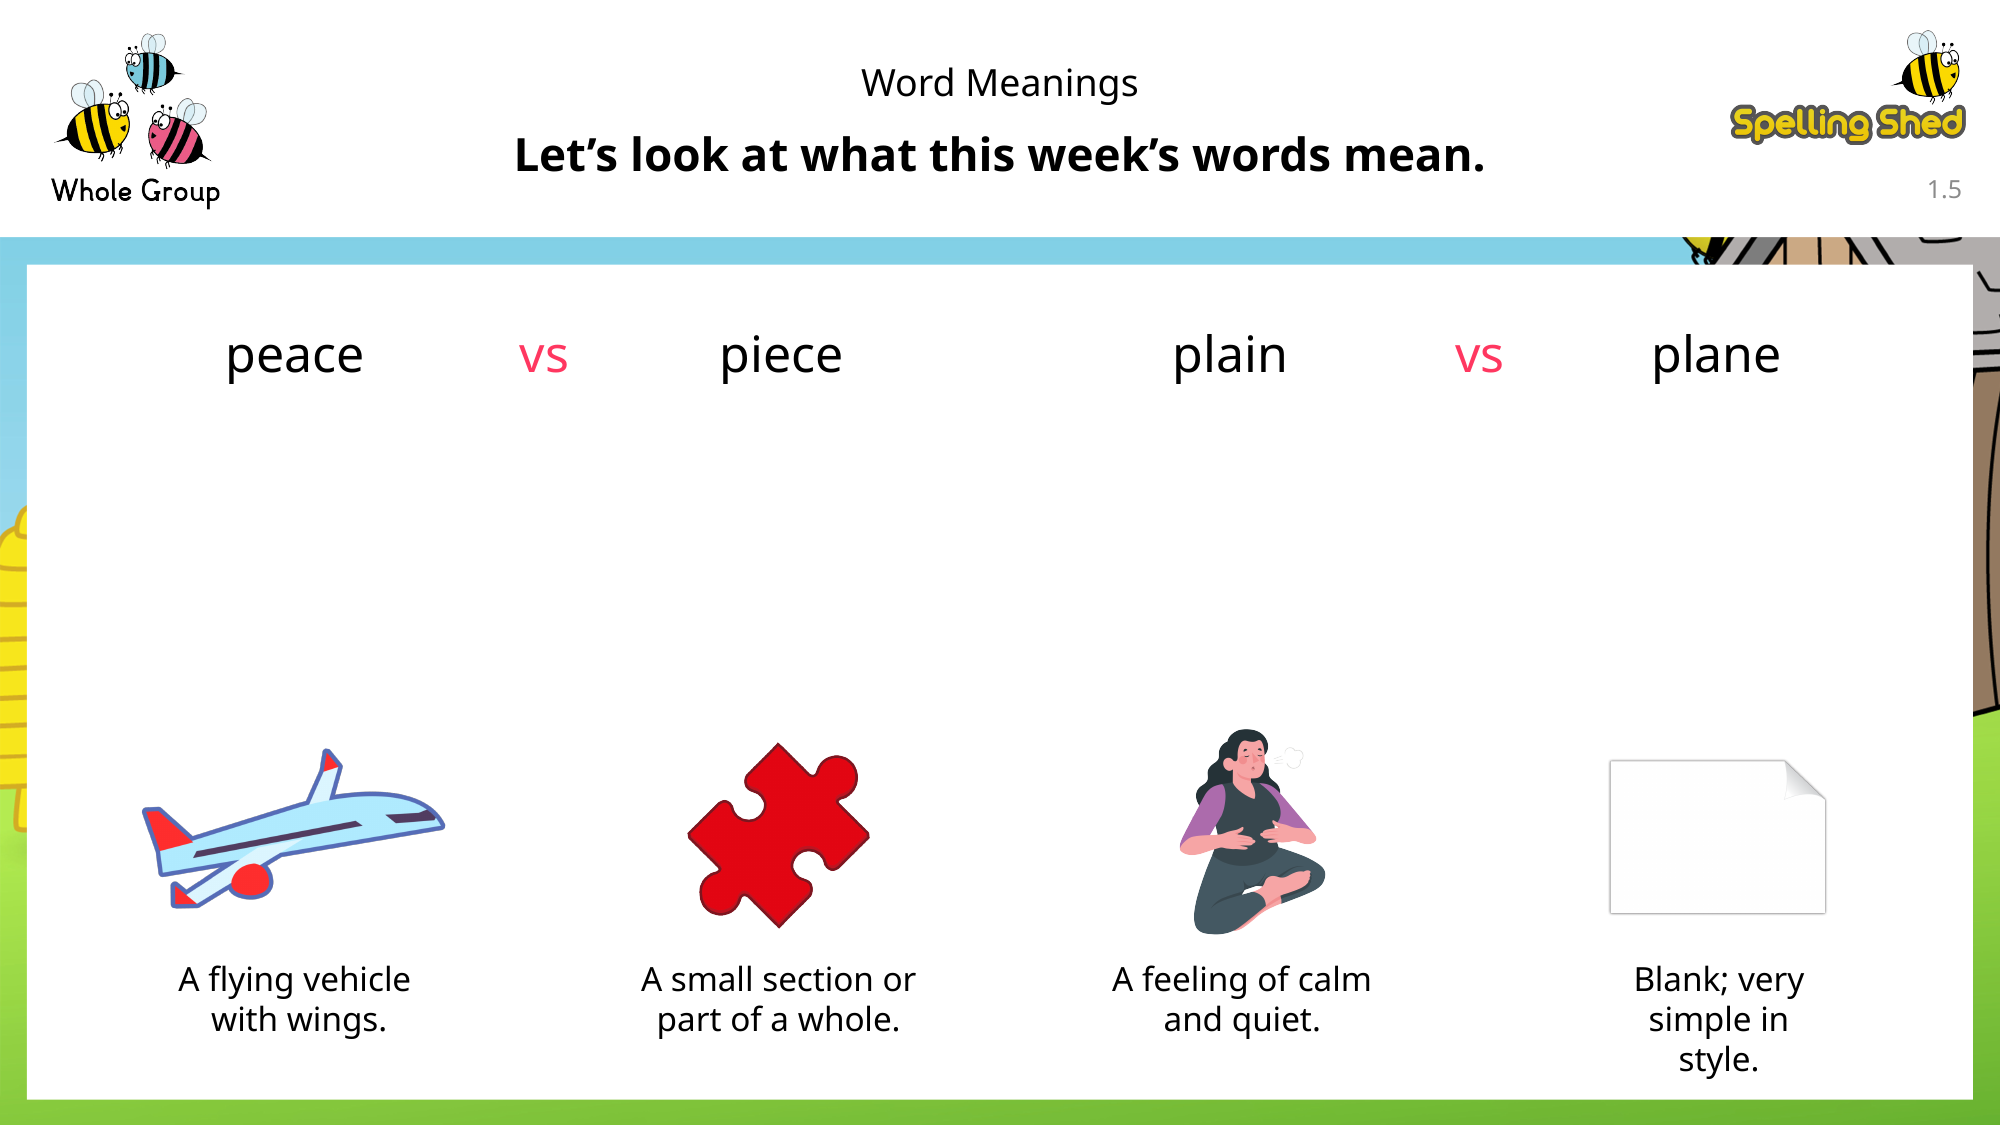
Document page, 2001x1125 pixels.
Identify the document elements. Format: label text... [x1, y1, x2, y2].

picture [0, 238, 2000, 1125]
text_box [1092, 666, 1392, 1047]
picture [1730, 30, 1966, 145]
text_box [1096, 314, 1839, 391]
slide_number 1.4 [1882, 160, 1978, 221]
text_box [161, 314, 904, 391]
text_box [610, 742, 947, 1047]
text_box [1584, 752, 1850, 1047]
picture [49, 33, 221, 210]
list Word Meanings [573, 56, 1427, 109]
list Let’s look at what this week’s words mean. [312, 126, 1687, 187]
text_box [110, 742, 489, 1047]
